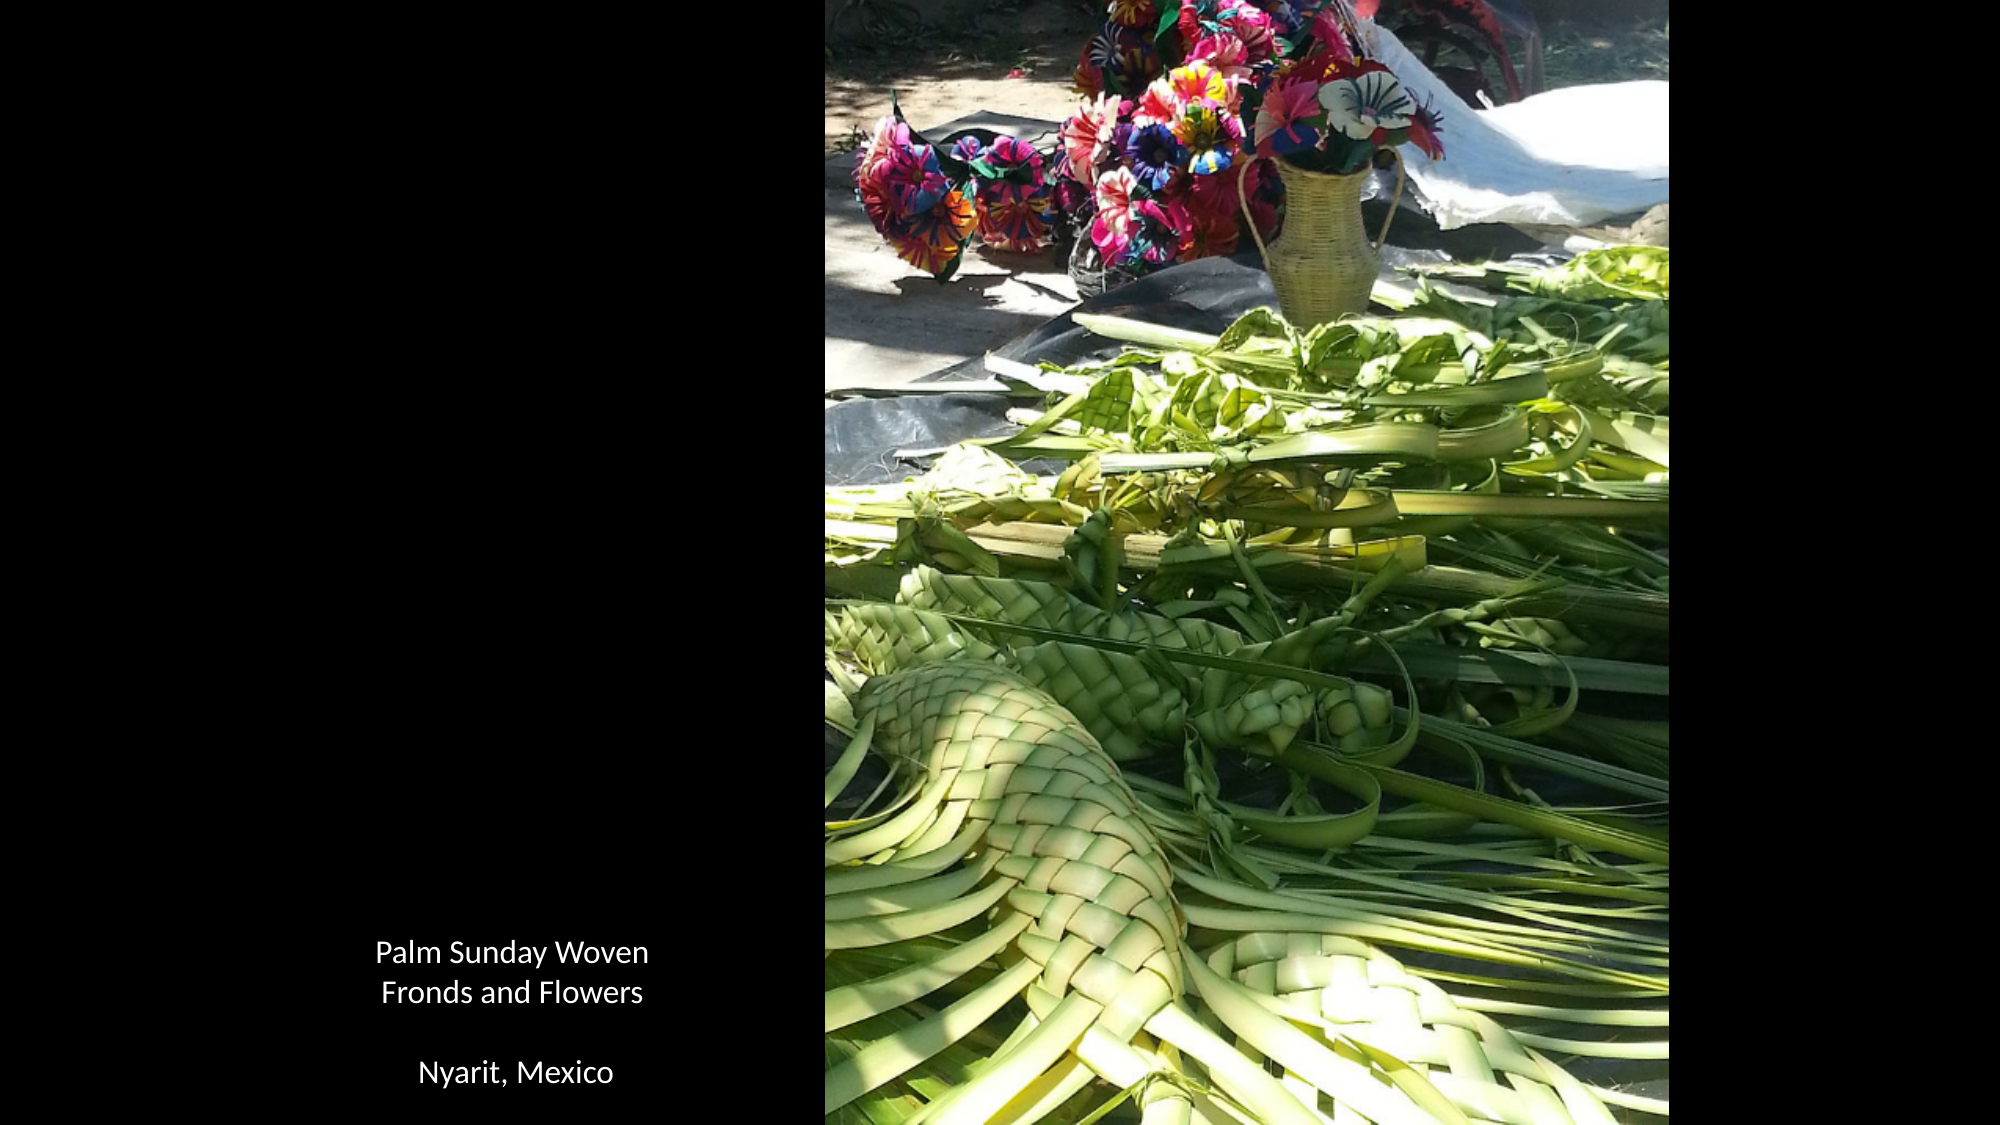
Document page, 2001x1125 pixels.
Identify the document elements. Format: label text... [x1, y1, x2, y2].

picture [824, 0, 1669, 1125]
text_box Palm Sunday Woven Fronds and Flowers Nyarit, Mexico [312, 923, 713, 1098]
